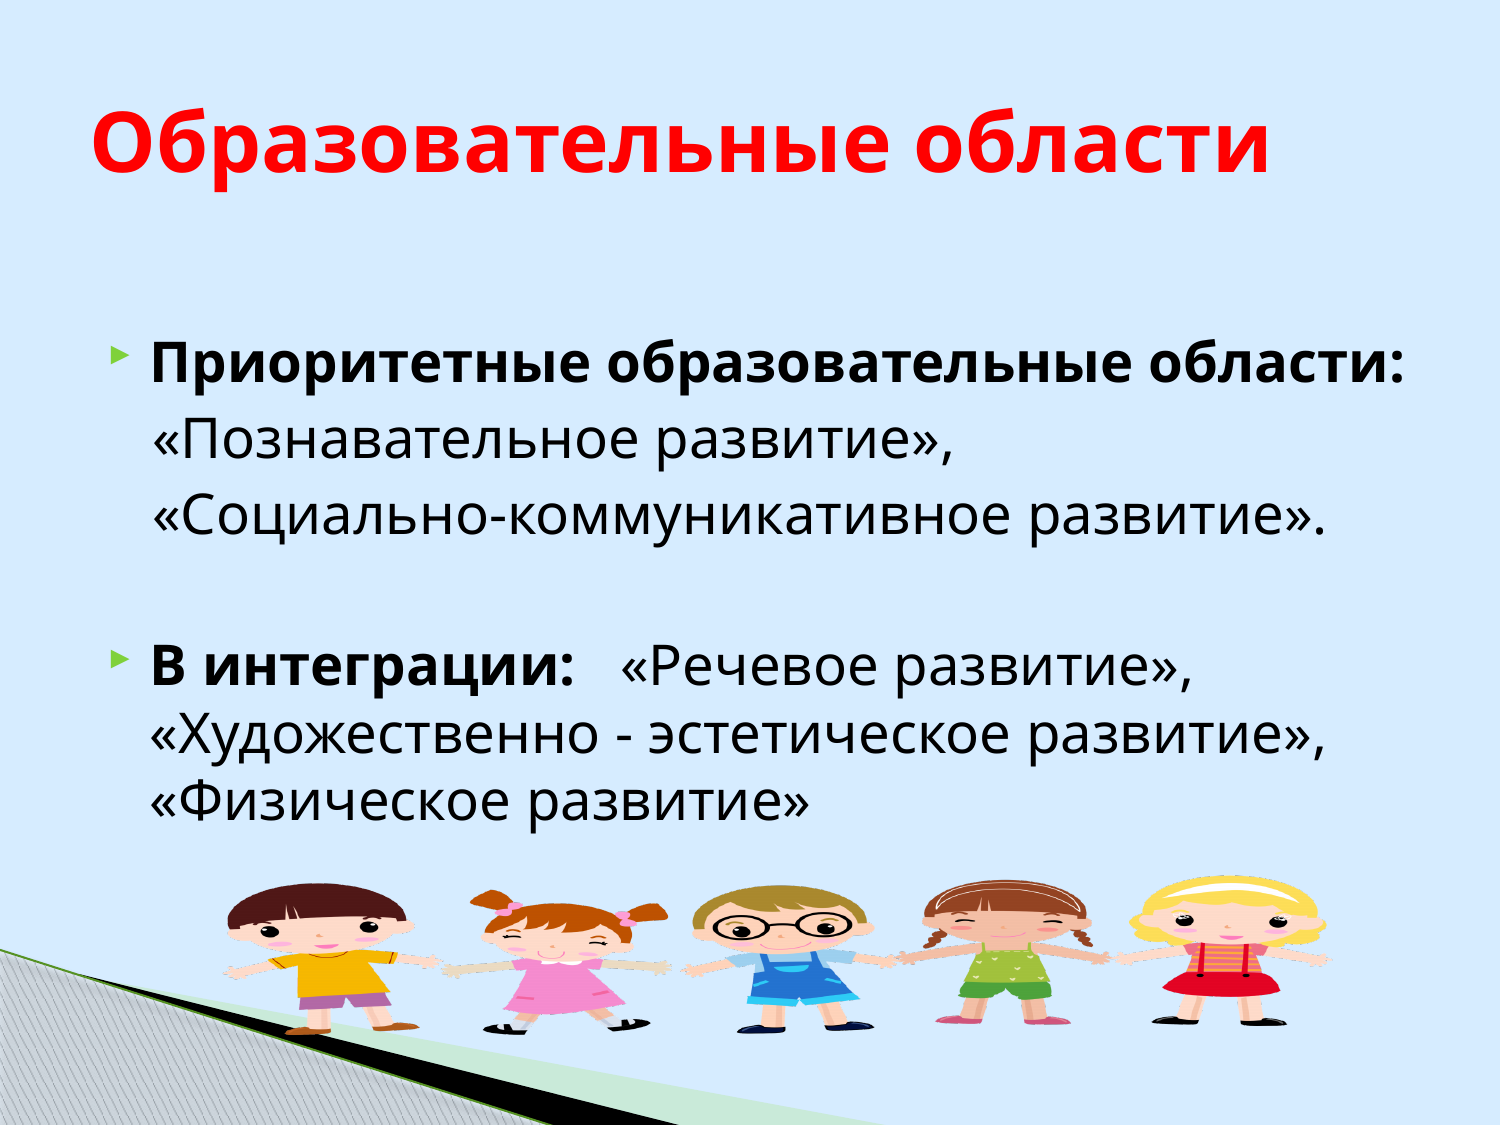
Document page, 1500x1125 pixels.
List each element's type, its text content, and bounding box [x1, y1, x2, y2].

list Приоритетные образовательные области: «Познавательное развитие», «Социально-коммуникативное развитие». В интеграции: «Речевое развитие», «Художественно - эстетическое развитие», «Физическое развитие» [75, 243, 1425, 986]
picture [152, 866, 1372, 1044]
title Образовательные области [75, 45, 1425, 233]
